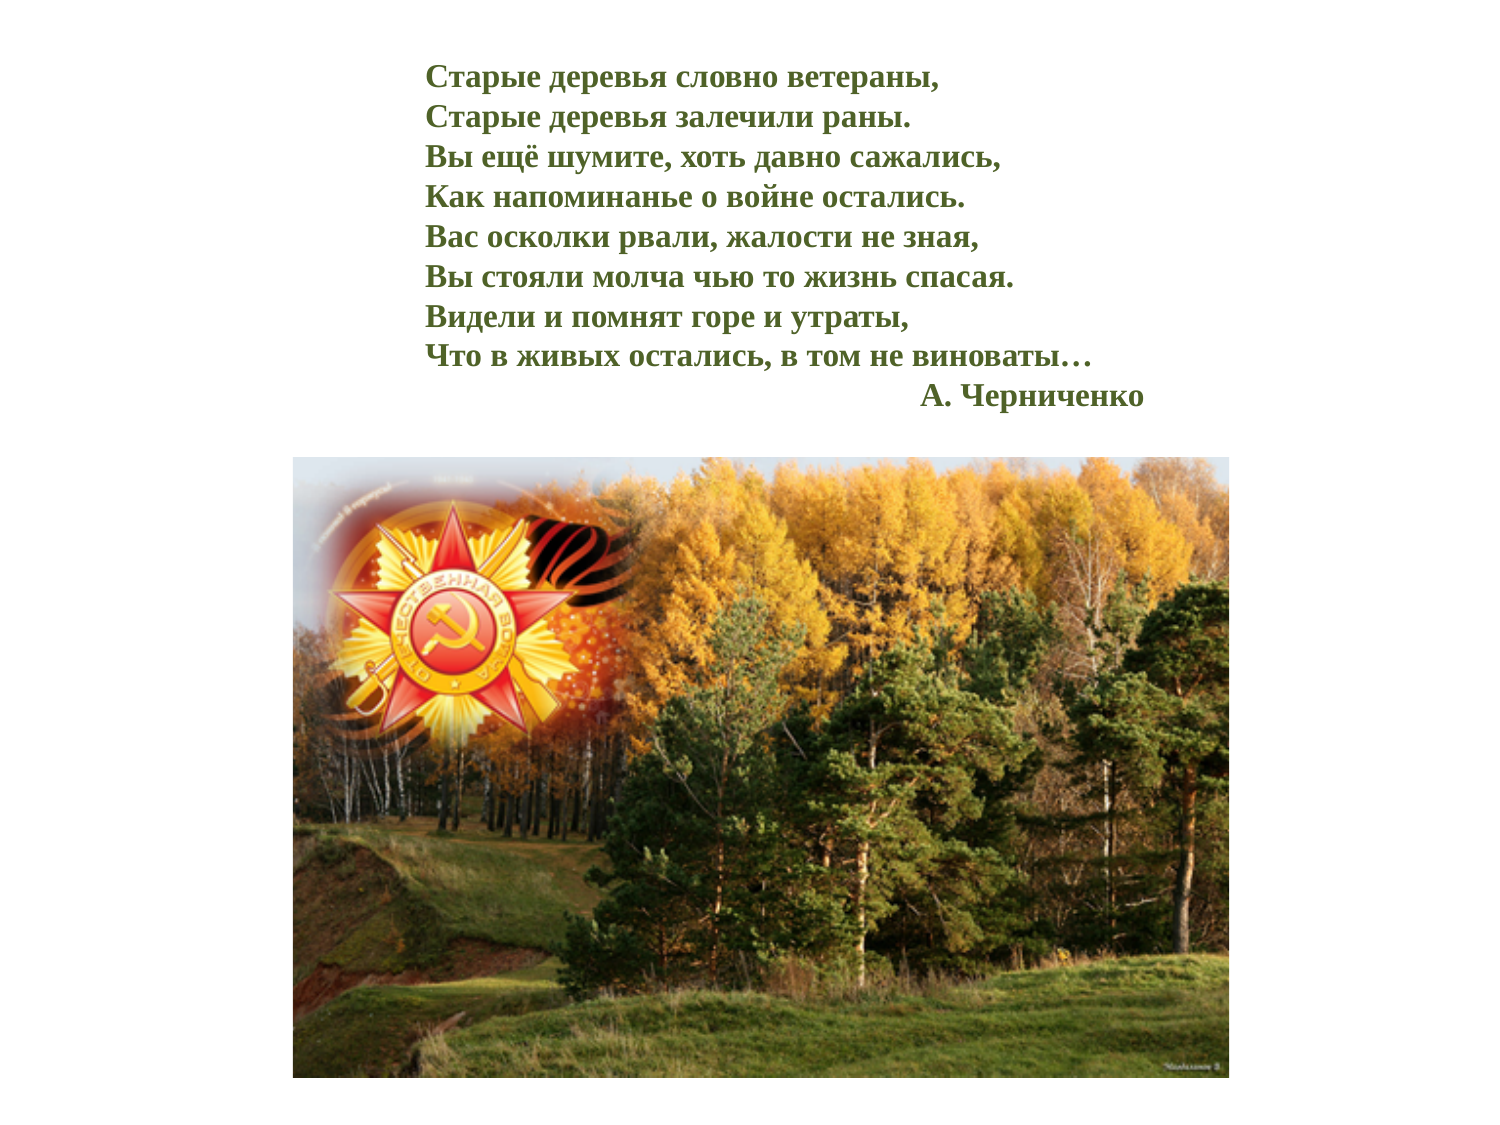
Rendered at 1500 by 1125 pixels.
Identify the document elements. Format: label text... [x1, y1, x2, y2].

text_box Старые деревья словно ветераны, Старые деревья залечили раны. Вы ещё шумите, хоть давно сажались, Как напоминанье о войне остались. Вас осколки рвали, жалости не зная, Вы стояли молча чью то жизнь спасая. Видели и помнят горе и утраты, Что в живых остались, в том не виноваты… А. Черниченко [410, 46, 1184, 421]
picture [292, 456, 1230, 1079]
